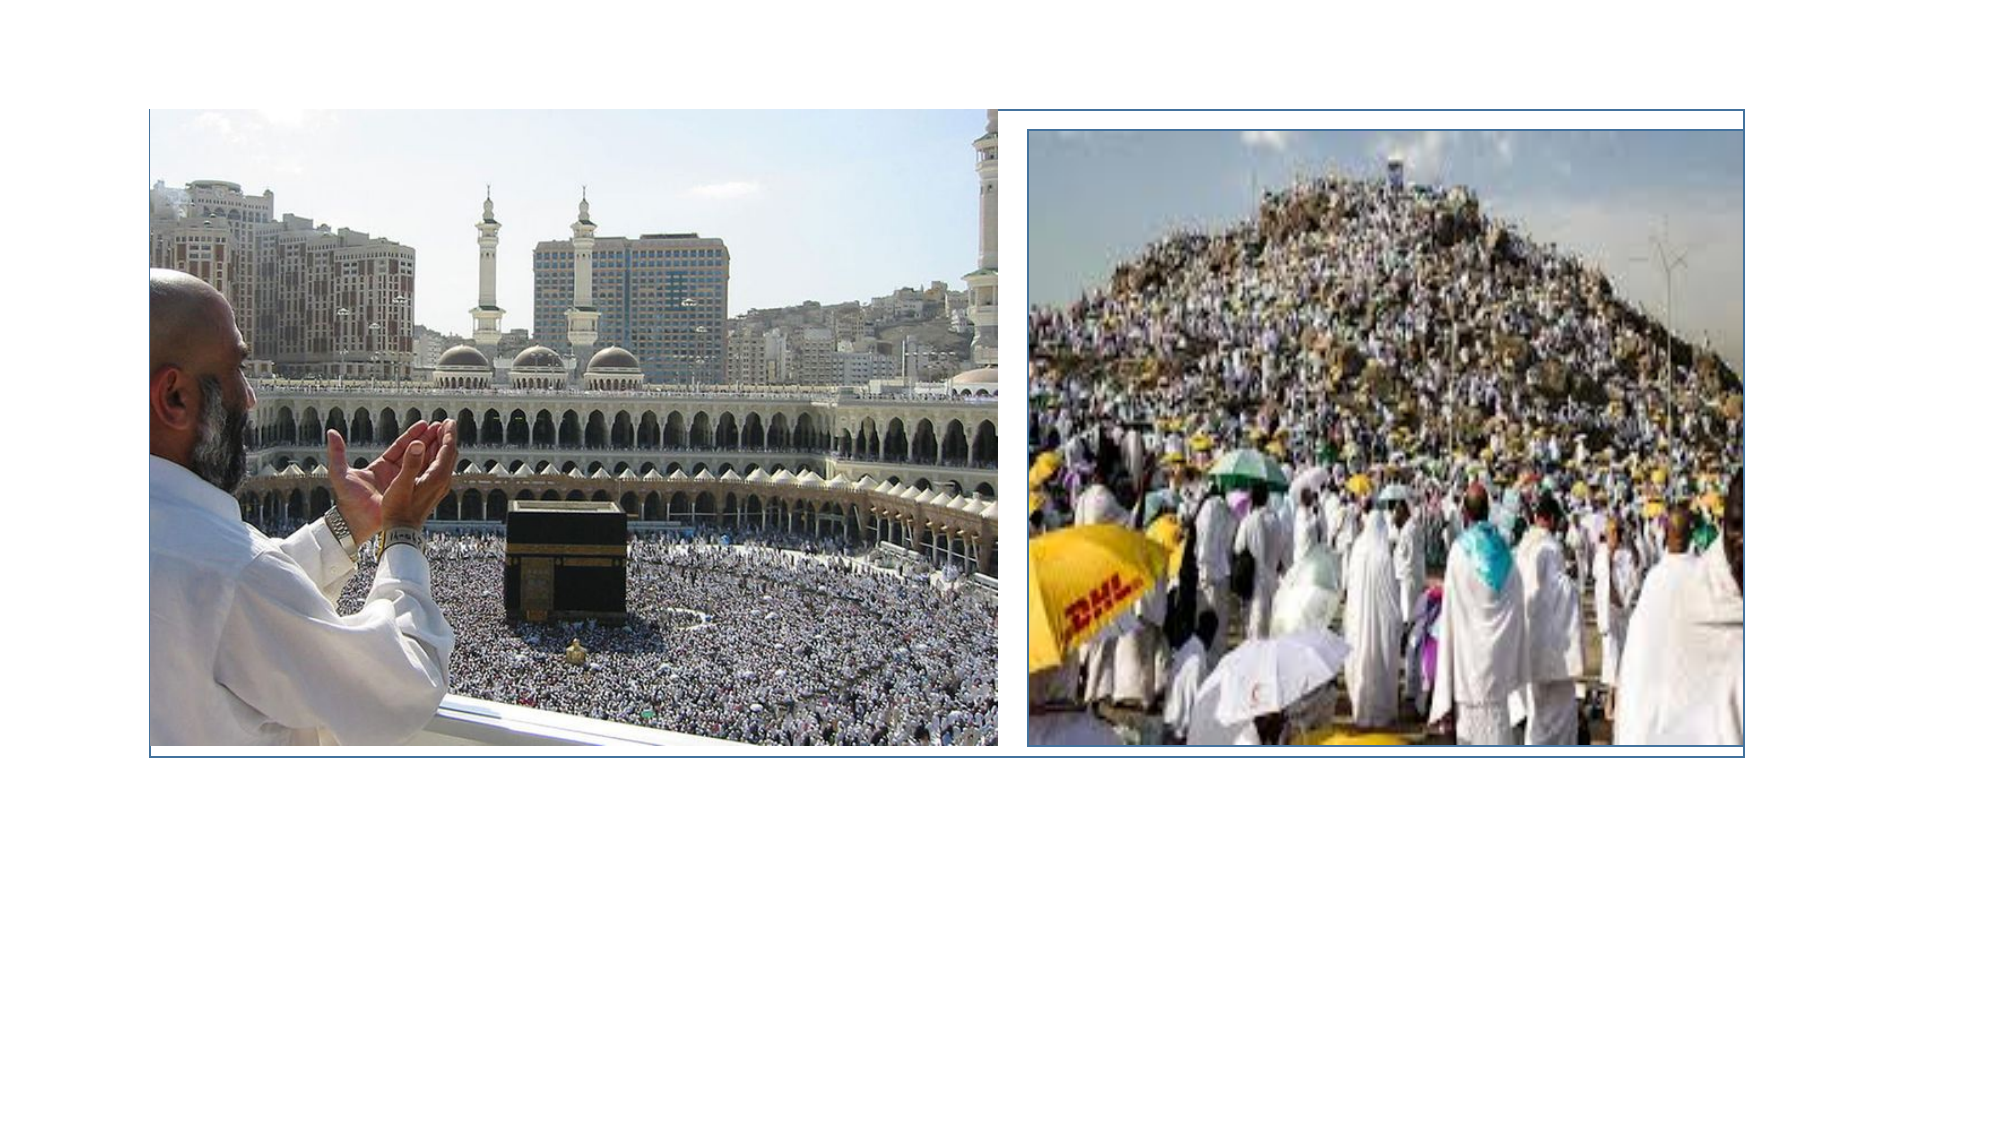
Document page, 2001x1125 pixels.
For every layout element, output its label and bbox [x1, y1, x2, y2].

text_box [1027, 129, 1745, 747]
picture [149, 109, 998, 746]
text_box [149, 109, 1745, 758]
